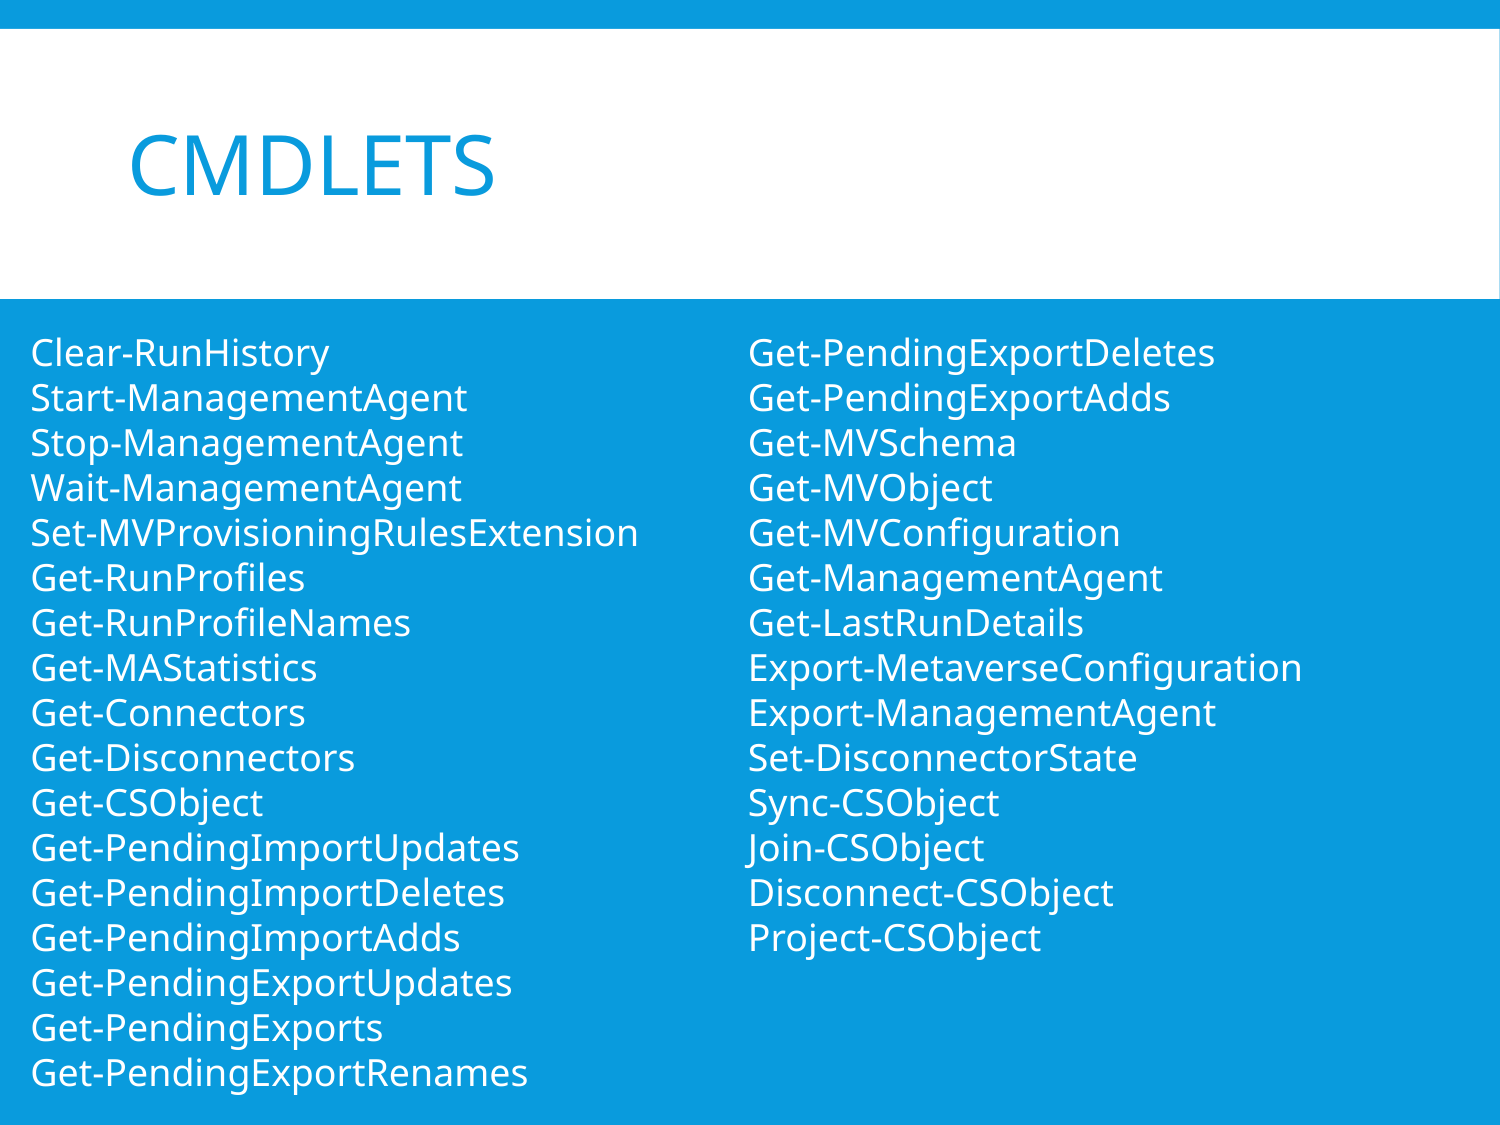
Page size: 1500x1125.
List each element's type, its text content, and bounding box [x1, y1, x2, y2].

title CMDLETS [112, 46, 1388, 295]
text_box Clear-RunHistory Start-ManagementAgent Stop-ManagementAgent Wait-ManagementAgent Set-MVProvisioningRulesExtension Get-RunProfiles Get-RunProfileNames Get-MAStatistics Get-Connectors Get-Disconnectors Get-CSObject Get-PendingImportUpdates Get-PendingImportDeletes Get-PendingImportAdds Get-PendingExportUpdates Get-PendingExports Get-PendingExportRenames Get-PendingExportDeletes Get-PendingExportAdds Get-MVSchema Get-MVObject Get-MVConfiguration Get-ManagementAgent Get-LastRunDetails Export-MetaverseConfiguration Export-ManagementAgent Set-DisconnectorState Sync-CSObject Join-CSObject Disconnect-CSObject Project-CSObject [15, 321, 1481, 1125]
